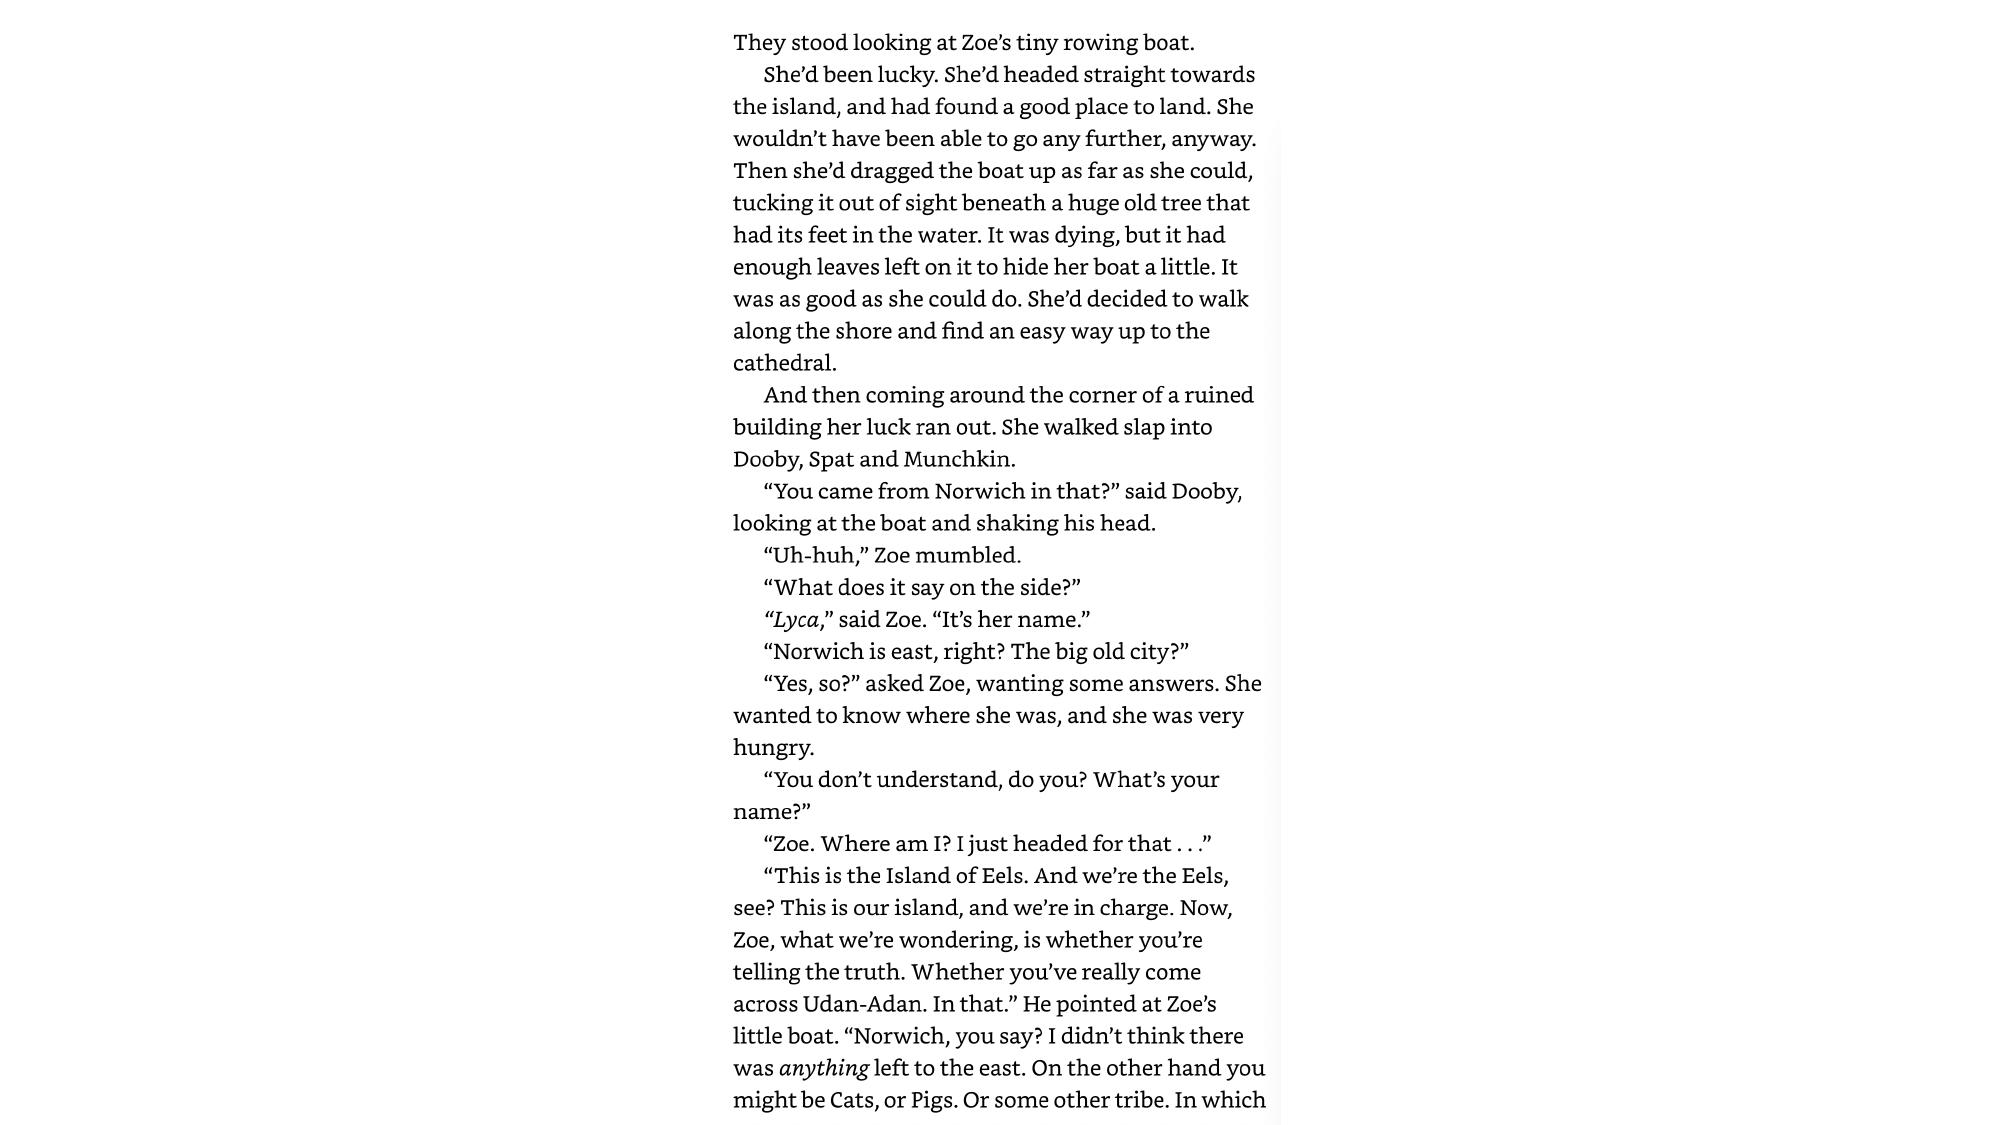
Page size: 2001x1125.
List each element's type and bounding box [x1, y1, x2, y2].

picture [719, 0, 1281, 1125]
